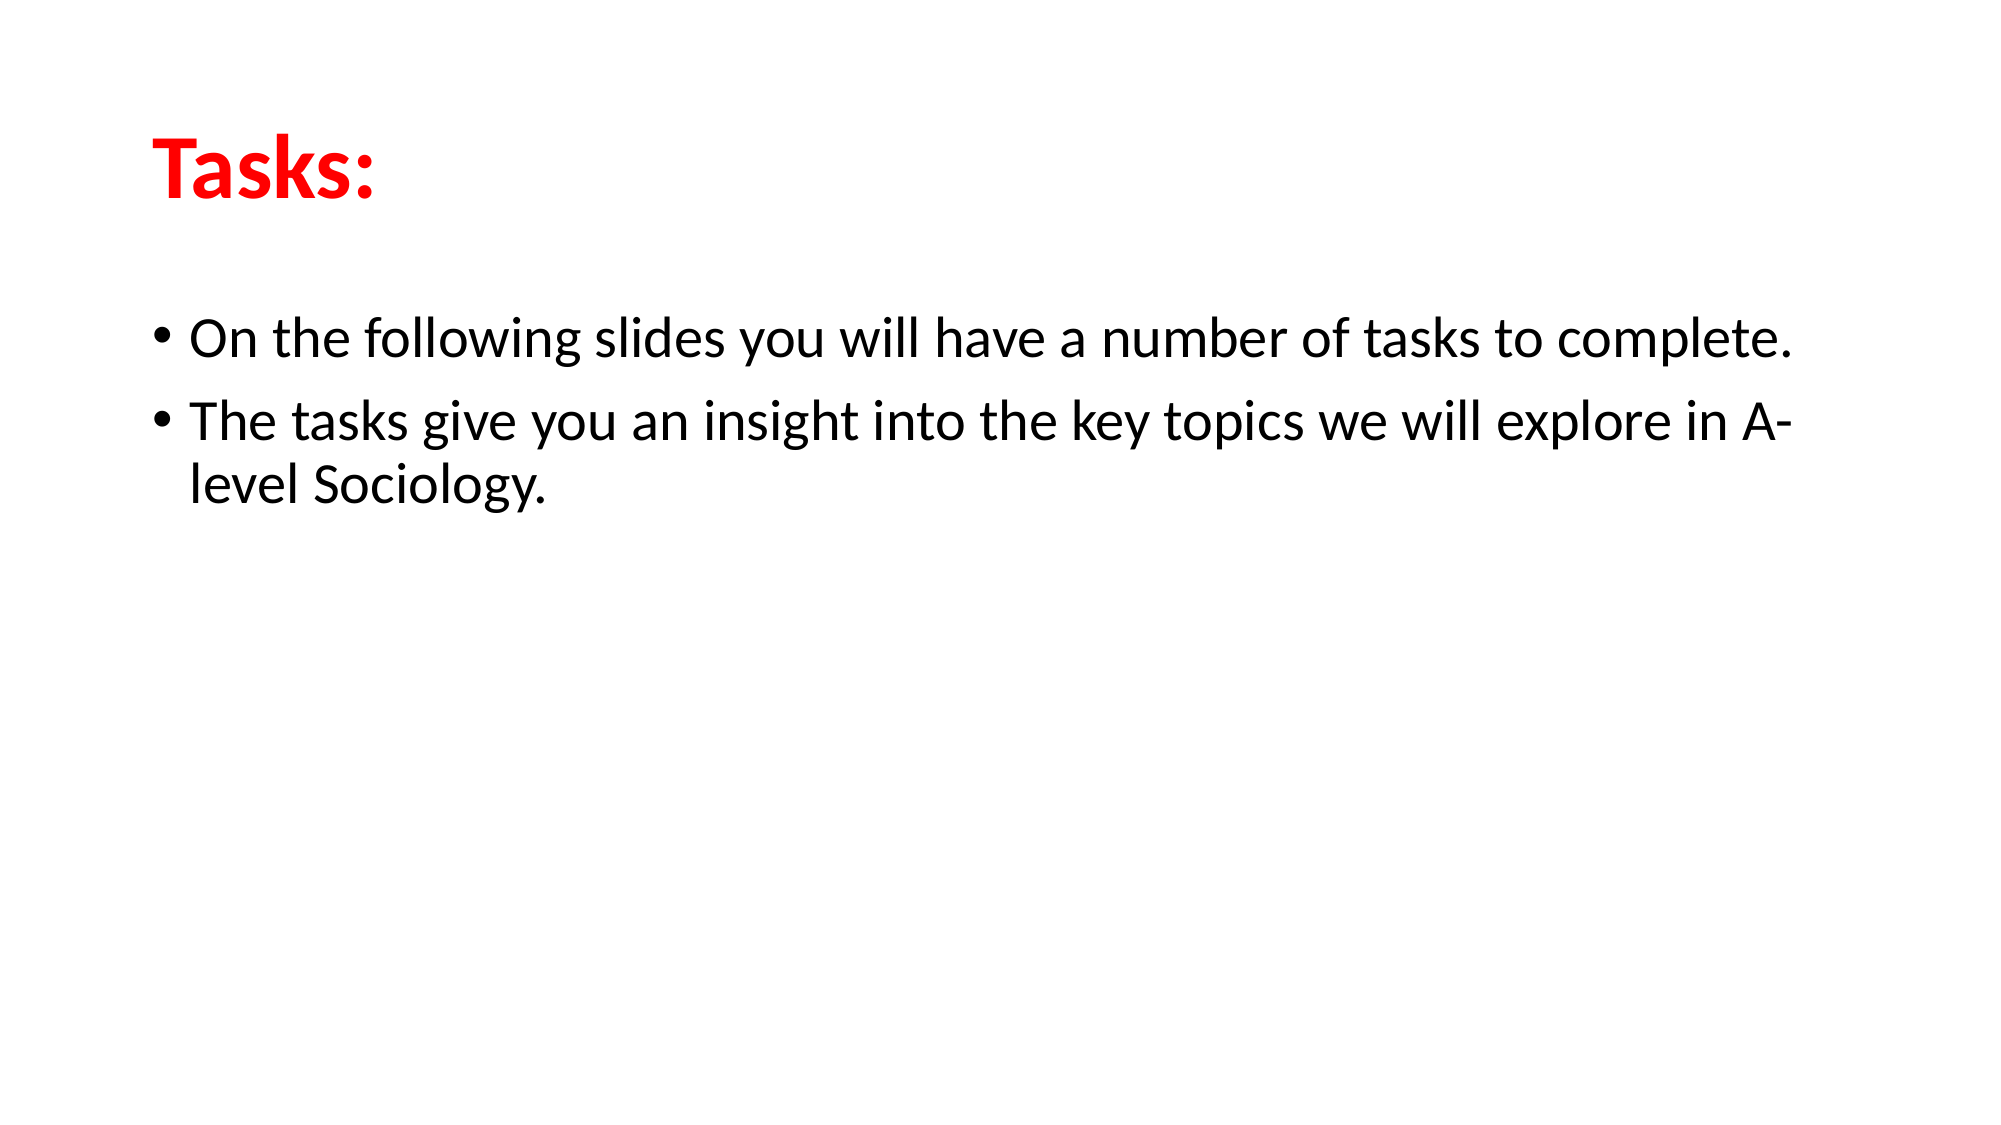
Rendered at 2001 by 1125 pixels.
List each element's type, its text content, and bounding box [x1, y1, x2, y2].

title Tasks: [137, 59, 1863, 278]
list On the following slides you will have a number of tasks to complete. The tasks give you an insight into the key topics we will explore in A-level Sociology. [137, 299, 1863, 1014]
